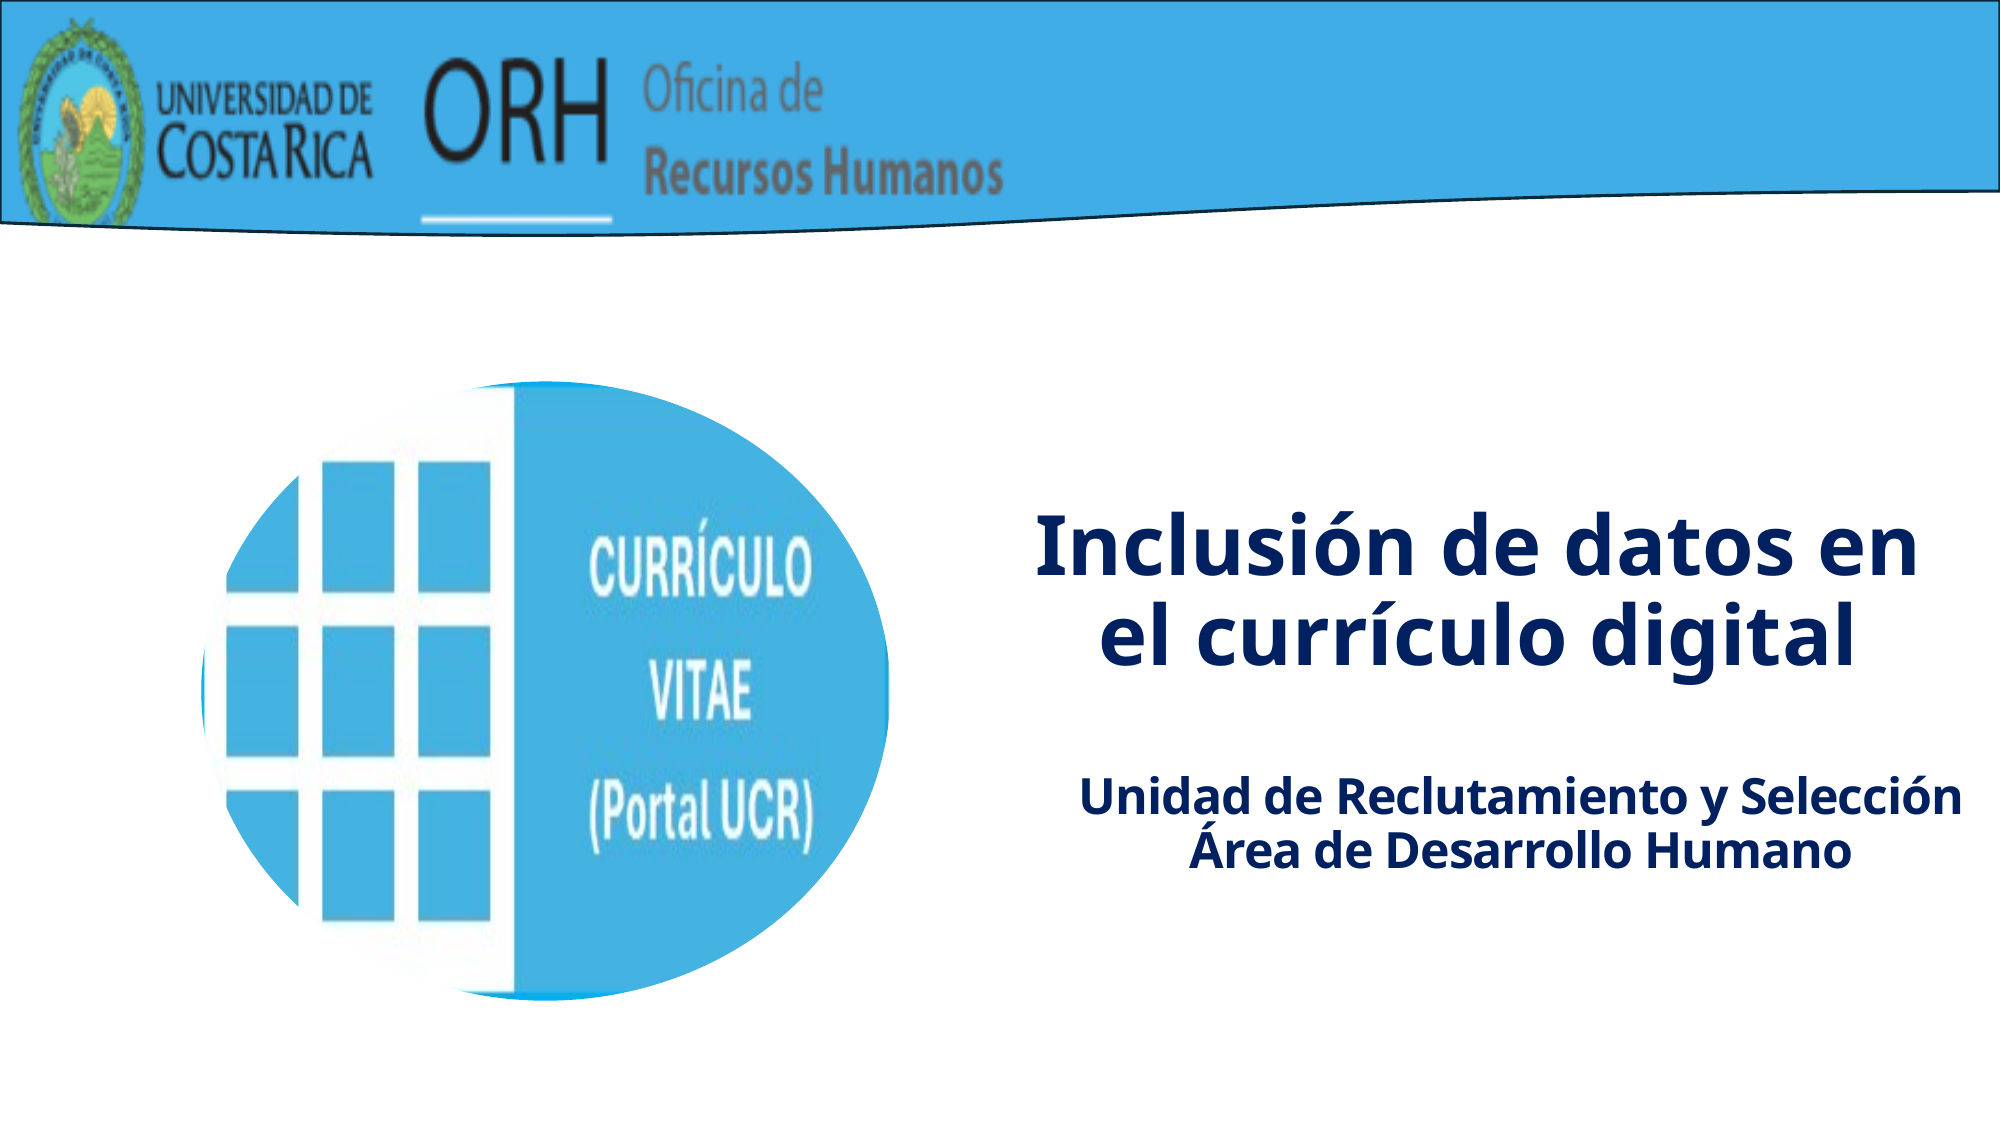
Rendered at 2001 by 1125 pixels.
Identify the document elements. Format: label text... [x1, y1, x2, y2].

text_box [0, 0, 2000, 237]
text_box [199, 379, 892, 1003]
title Inclusión de datos en el currículo digital [999, 353, 1958, 692]
text_box Unidad de Reclutamiento y Selección Área de Desarrollo Humano [1042, 707, 2000, 887]
